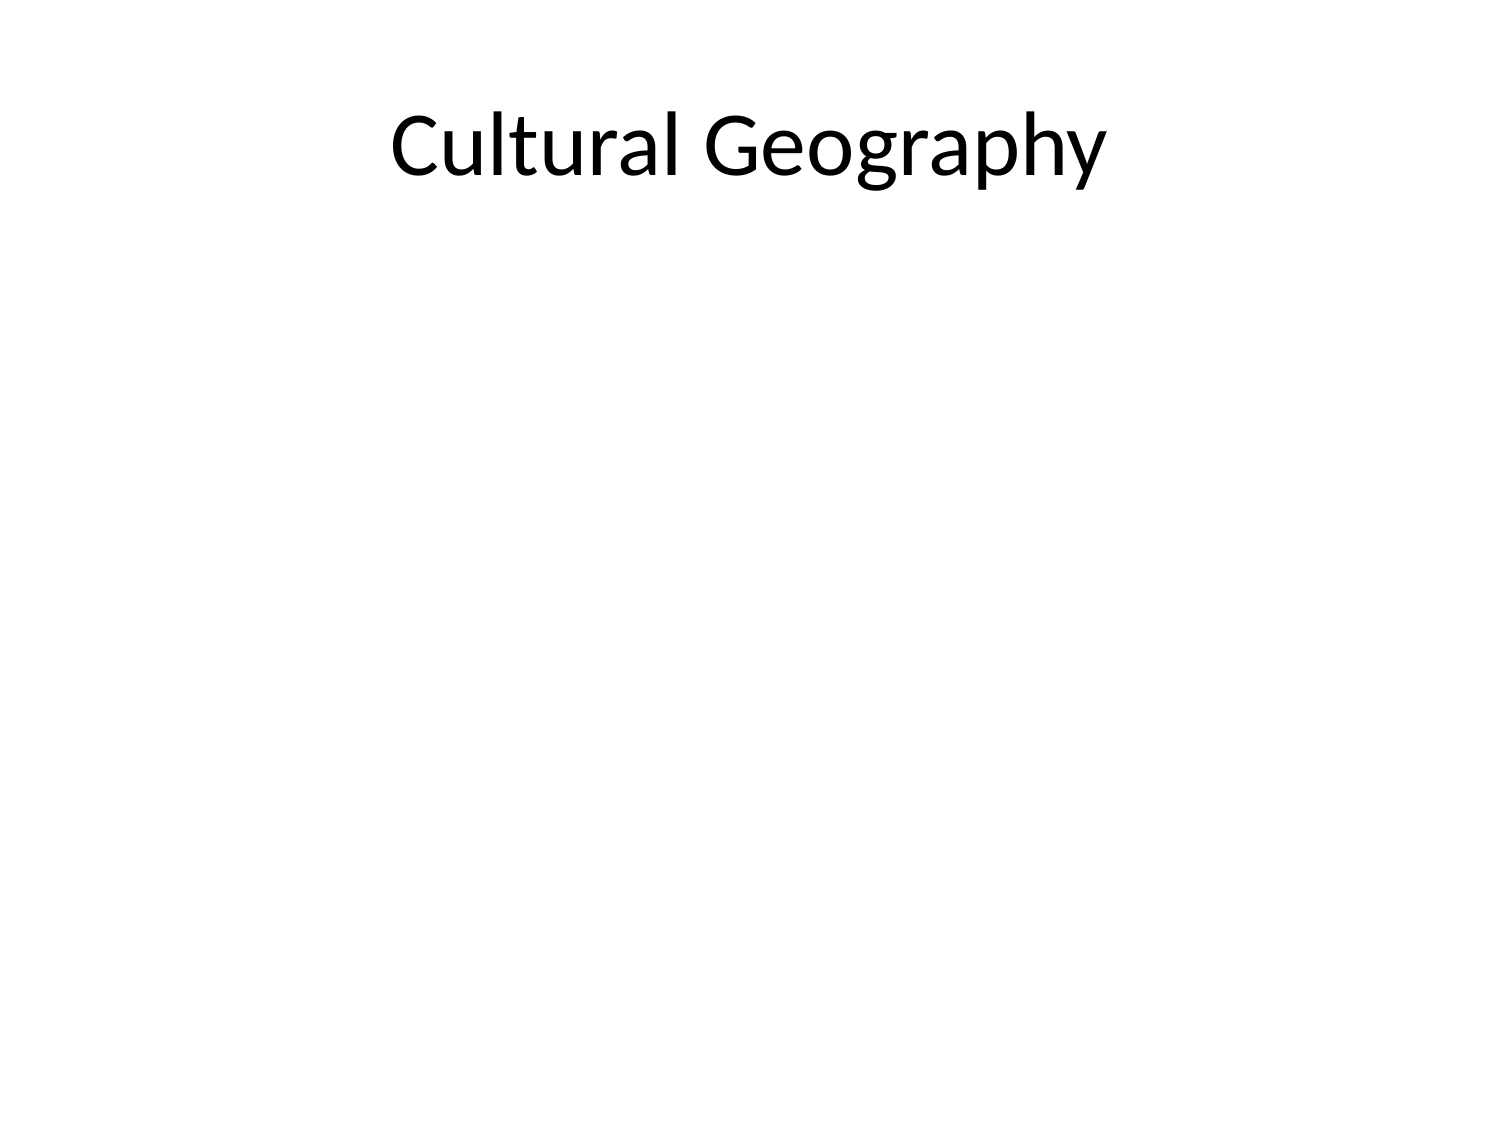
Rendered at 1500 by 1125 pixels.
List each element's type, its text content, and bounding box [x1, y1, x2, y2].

title Cultural Geography [75, 45, 1425, 233]
